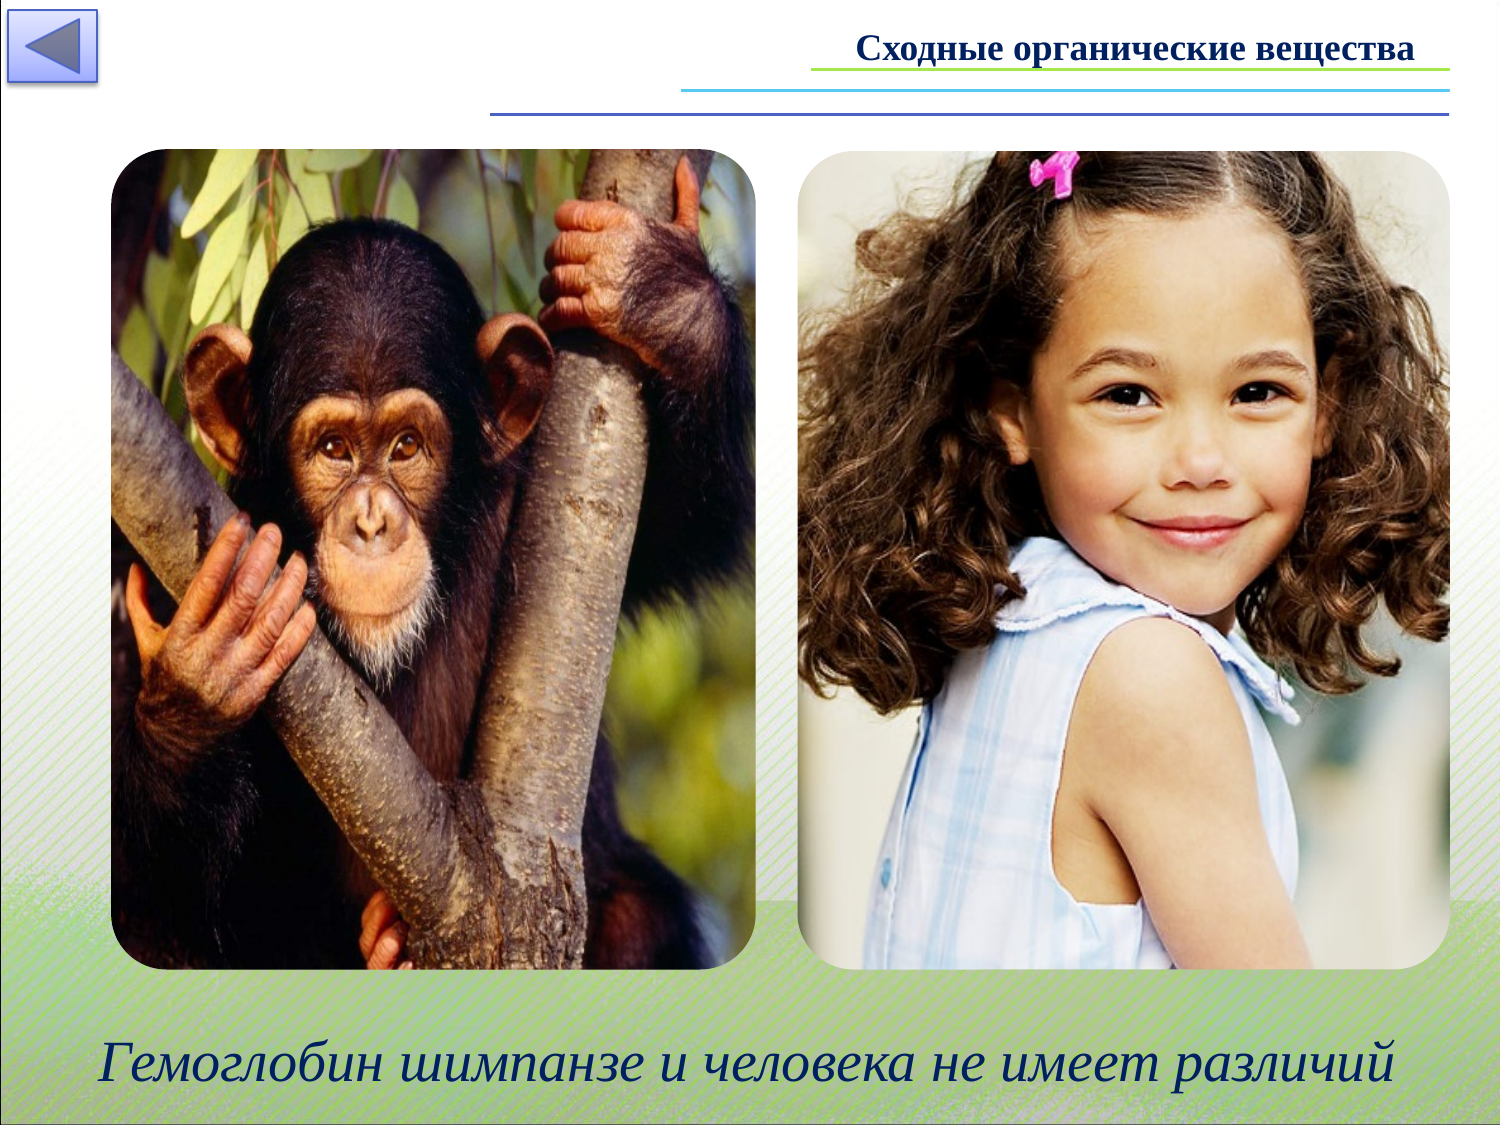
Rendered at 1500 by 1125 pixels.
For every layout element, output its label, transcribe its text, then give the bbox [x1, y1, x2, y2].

text_box Сходные органические вещества [840, 15, 1431, 67]
title Гемоглобин шимпанзе и человека не имеет различий [44, 1011, 1450, 1106]
picture [0, 0, 1500, 1125]
list [75, 262, 1425, 1005]
